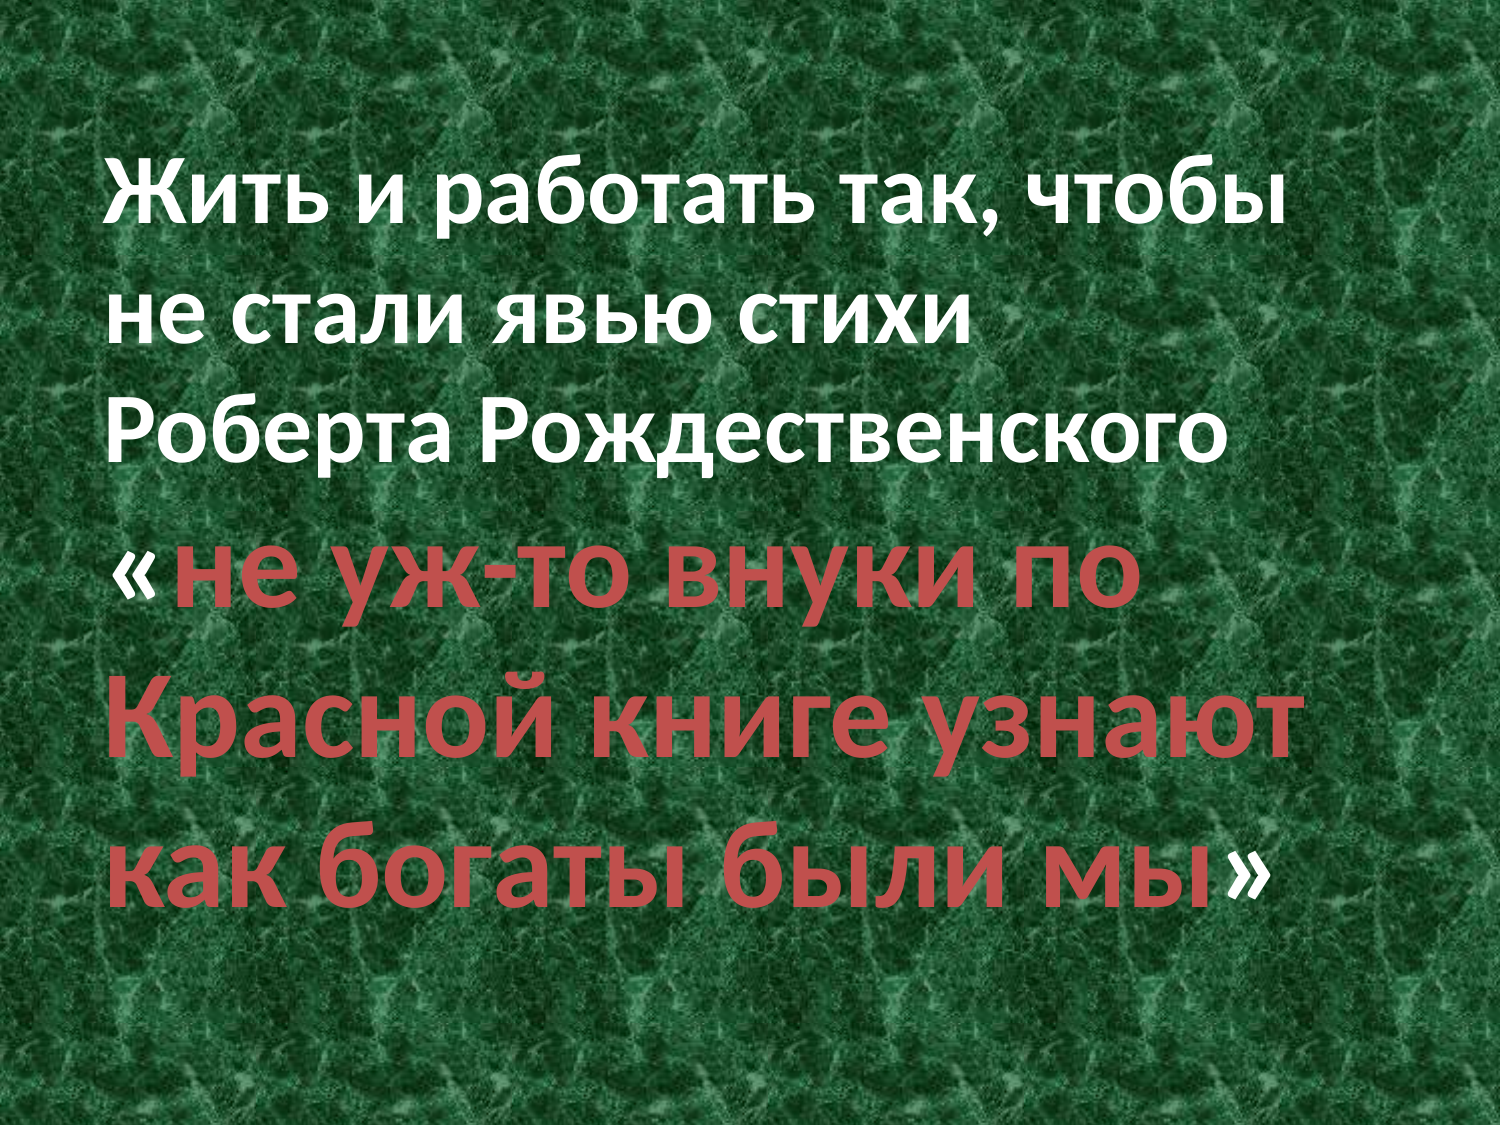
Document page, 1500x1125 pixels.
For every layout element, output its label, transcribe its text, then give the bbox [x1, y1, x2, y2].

list Жить и работать так, чтобы не стали явью стихи Роберта Рождественского «не уж-то внуки по Красной книге узнают как богаты были мы» [88, 633, 1364, 941]
picture [0, 0, 1500, 1125]
